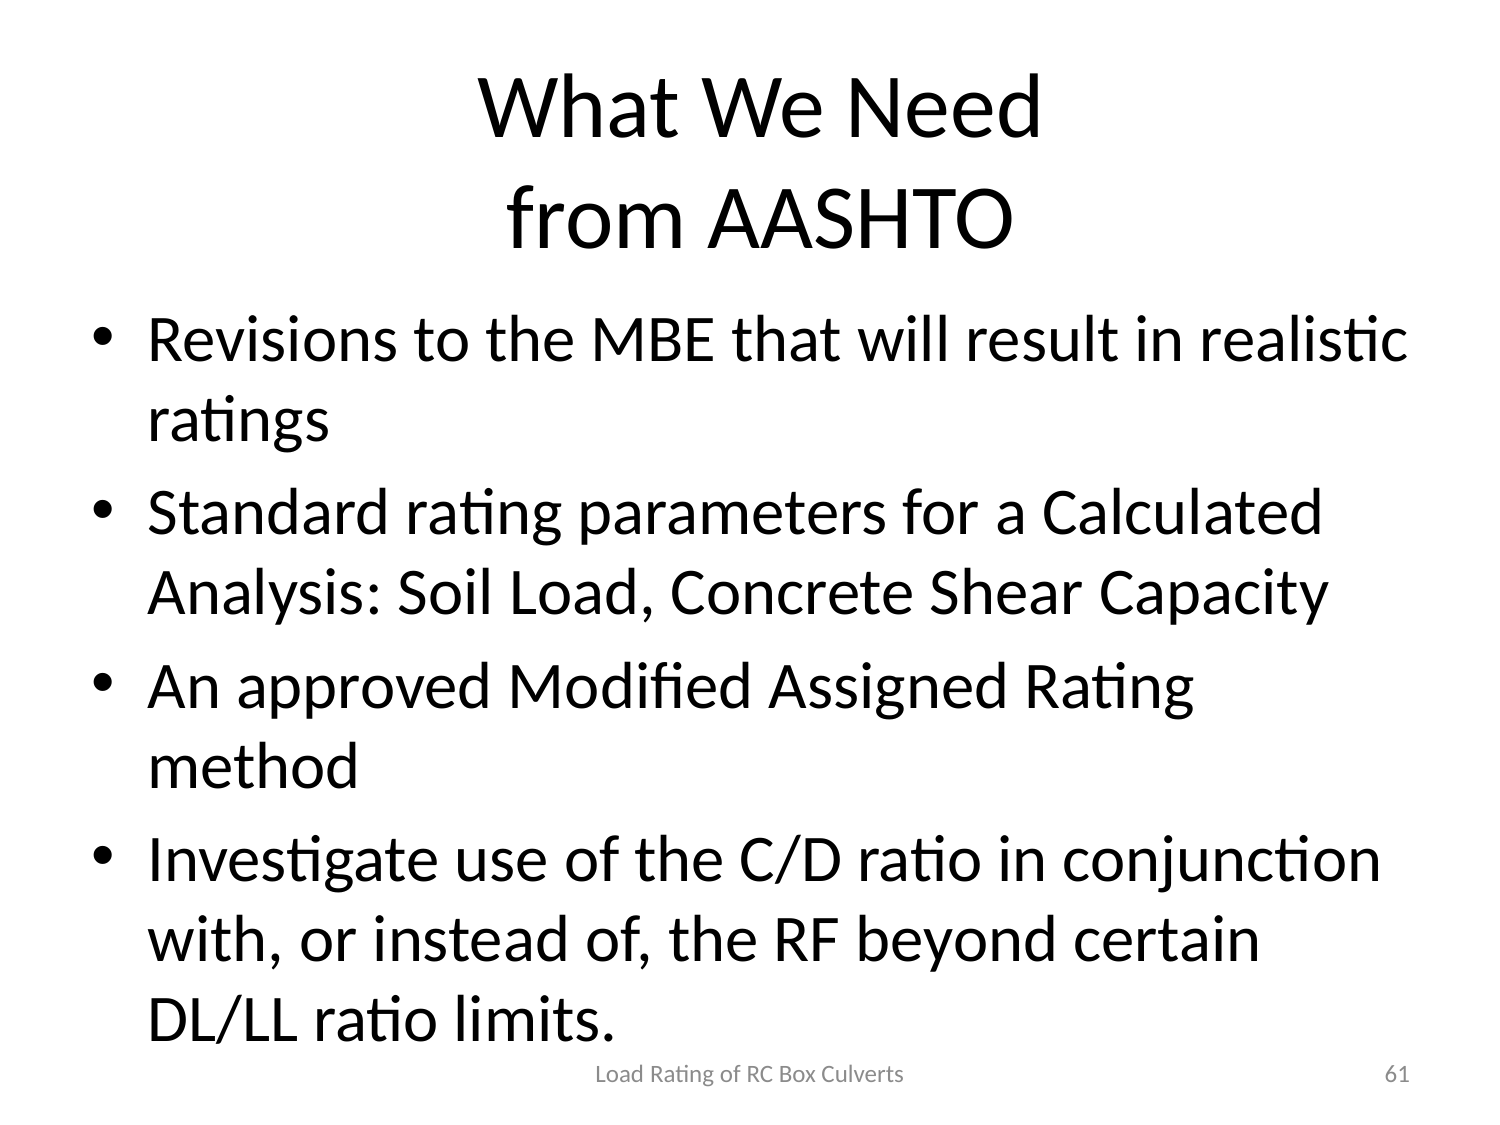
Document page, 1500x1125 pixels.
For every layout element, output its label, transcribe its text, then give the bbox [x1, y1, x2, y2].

list Revisions to the MBE that will result in realistic ratings Standard rating parameters for a Calculated Analysis: Soil Load, Concrete Shear Capacity An approved Modified Assigned Rating method Investigate use of the C/D ratio in conjunction with, or instead of, the RF beyond certain DL/LL ratio limits. [76, 287, 1427, 988]
footer Load Rating of RC Box Culverts [512, 1042, 988, 1103]
title What We Need from AASHTO [86, 37, 1437, 275]
slide_number 61 [1074, 1042, 1425, 1103]
